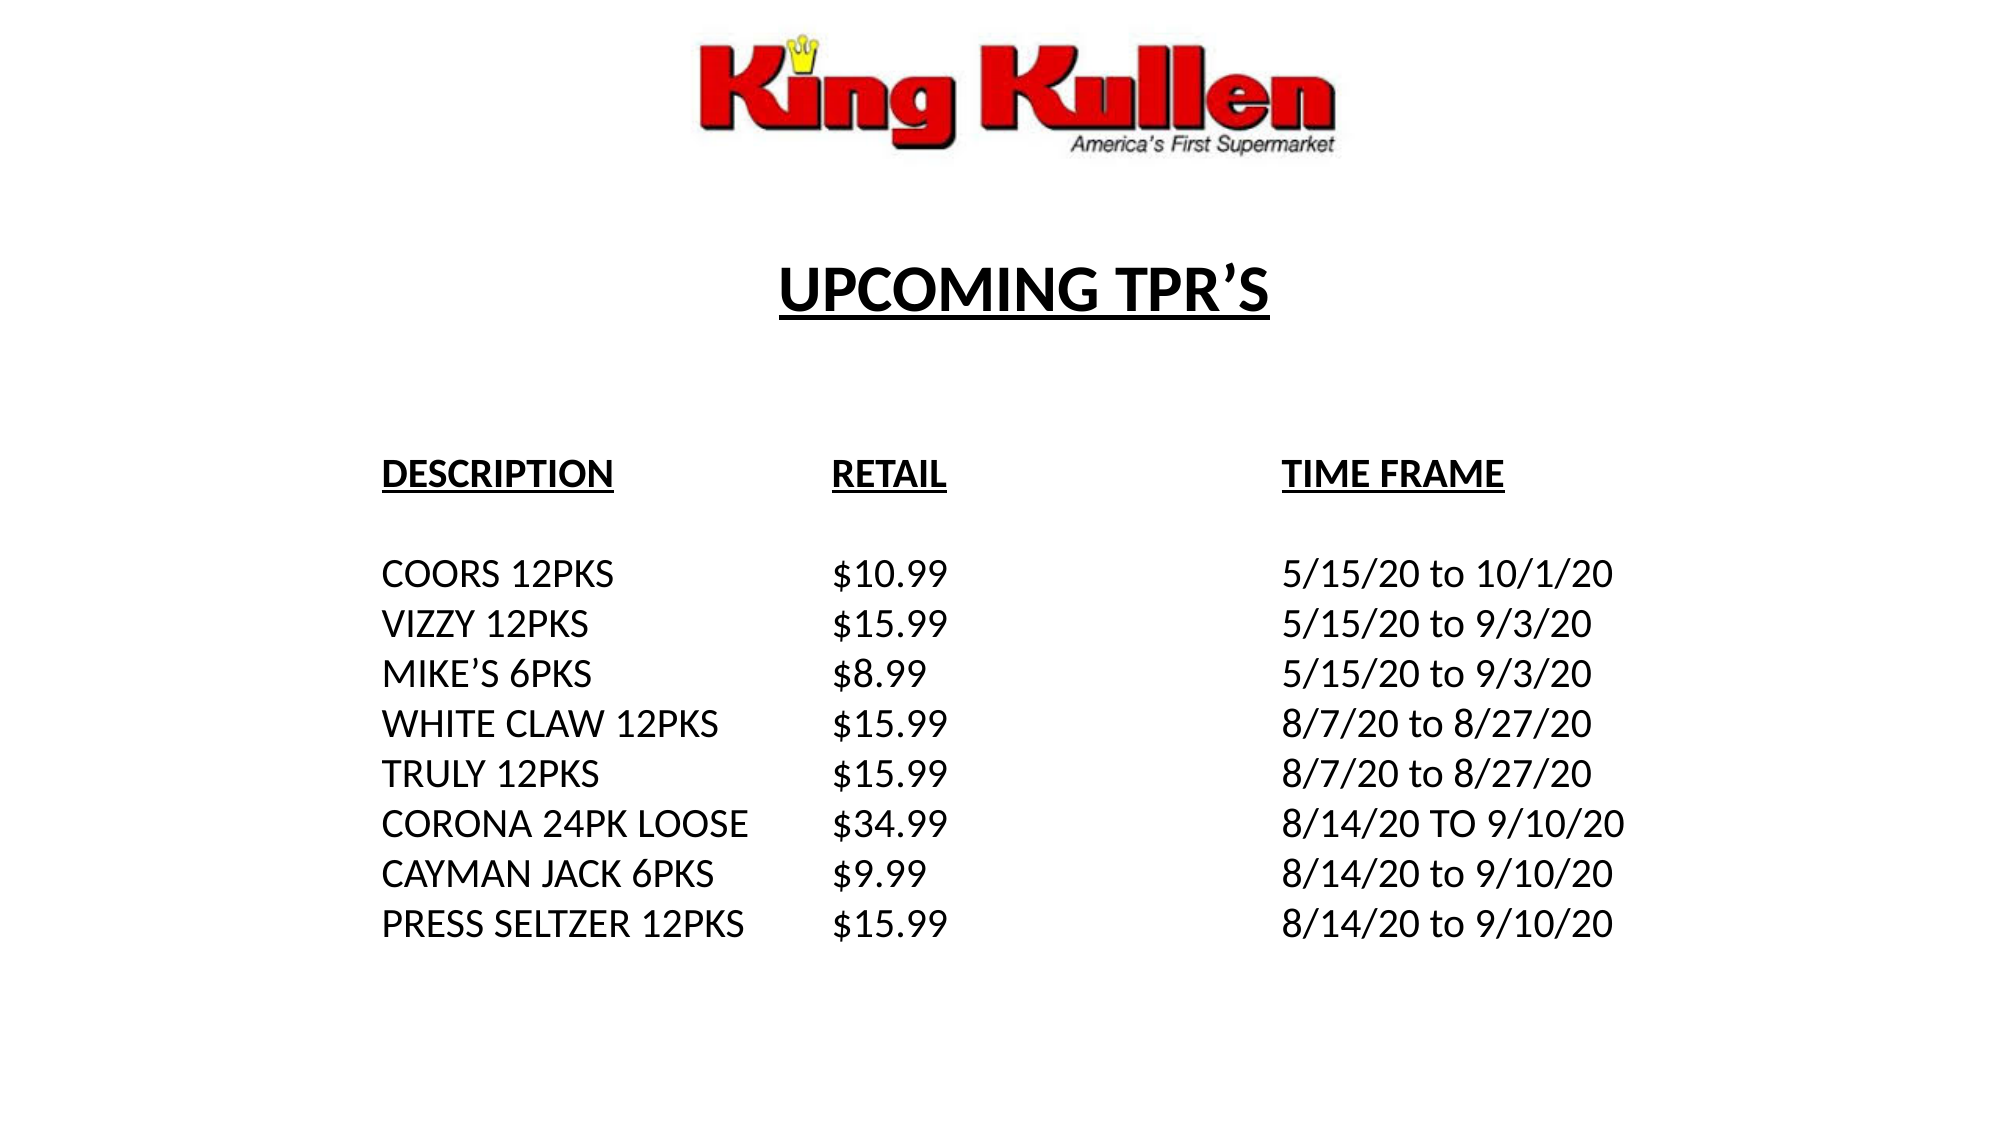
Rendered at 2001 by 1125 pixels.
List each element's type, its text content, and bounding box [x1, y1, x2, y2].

picture [666, 8, 1370, 184]
text_box UPCOMING TPR’S [594, 228, 1669, 438]
text_box DESCRIPTION RETAIL TIME FRAME COORS 12PKS $10.99 5/15/20 to 10/1/20 VIZZY 12PKS $15.99 5/15/20 to 9/3/20 MIKE’S 6PKS $8.99 5/15/20 to 9/3/20 WHITE CLAW 12PKS $15.99 8/7/20 to 8/27/20 TRULY 12PKS $15.99 8/7/20 to 8/27/20 CORONA 24PK LOOSE $34.99 8/14/20 TO 9/10/20 CAYMAN JACK 6PKS $9.99 8/14/20 to 9/10/20 PRESS SELTZER 12PKS $15.99 8/14/20 to 9/10/20 [366, 438, 1837, 1043]
